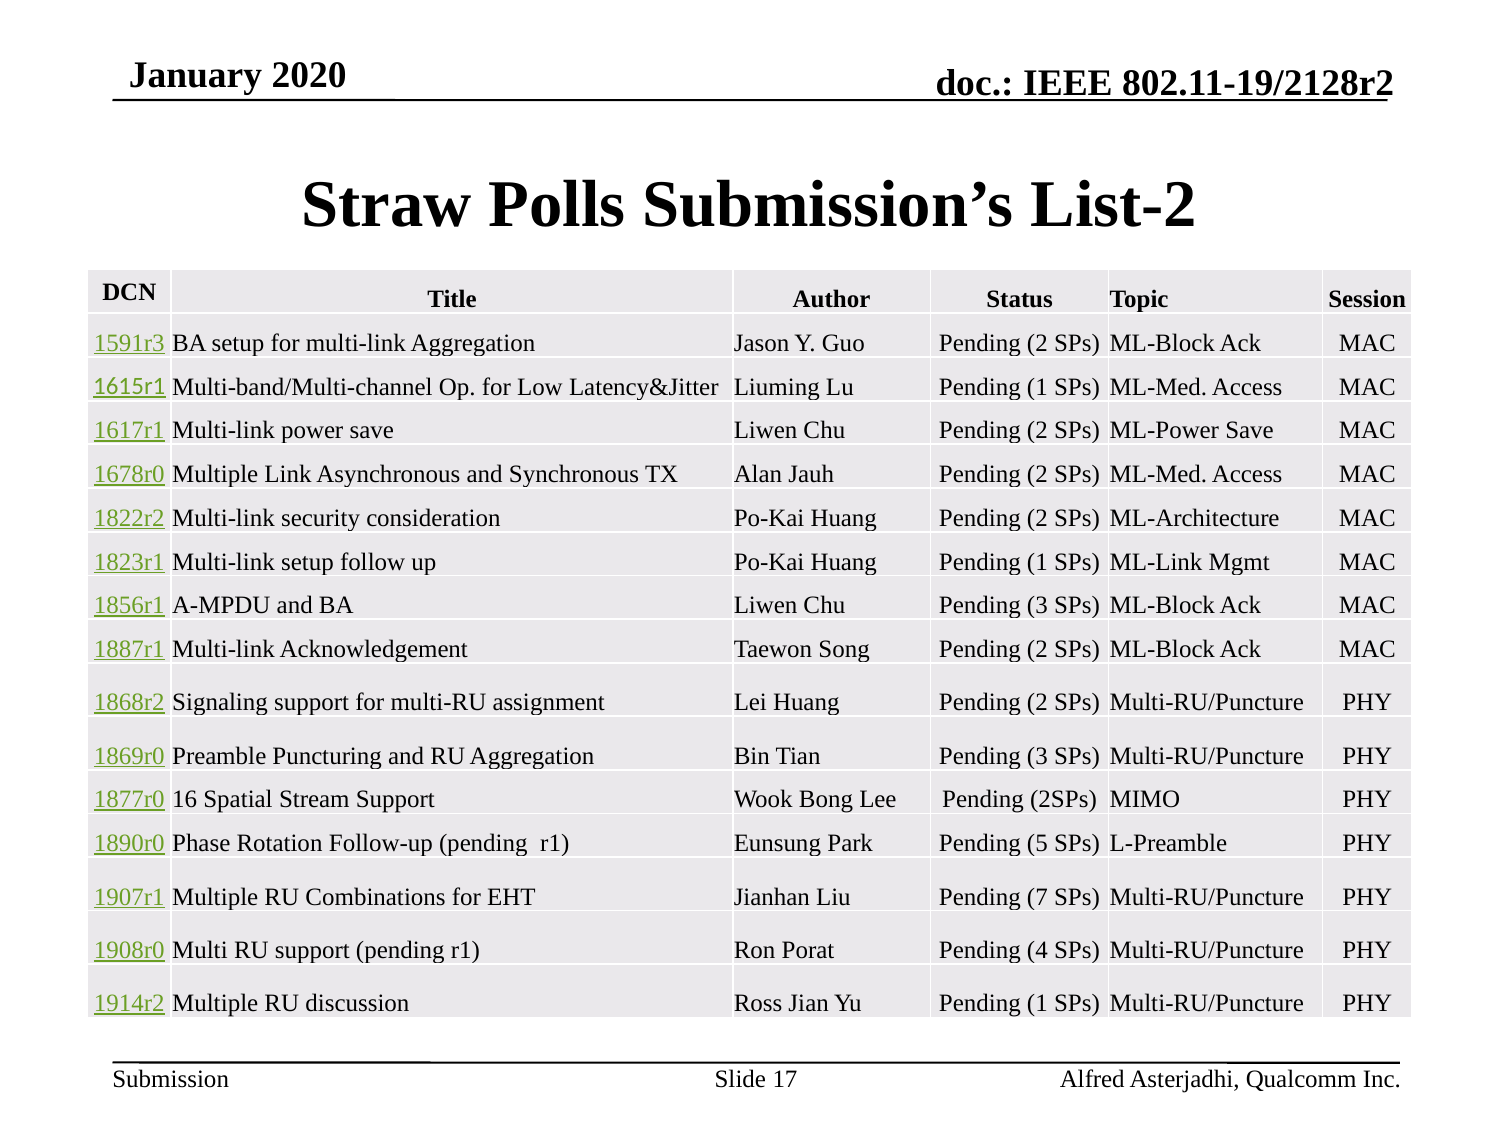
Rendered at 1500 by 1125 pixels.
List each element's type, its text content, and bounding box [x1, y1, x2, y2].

table_cell MAC [1323, 402, 1411, 443]
table_cell MAC [1323, 358, 1411, 400]
table_cell Liwen Chu [734, 402, 930, 443]
table_header DCN [88, 270, 170, 312]
table_cell 1908r0 [88, 911, 170, 963]
table_cell L-Preamble [1109, 814, 1322, 856]
table_cell MIMO [1109, 771, 1322, 813]
table_cell 1617r1 [88, 402, 170, 443]
table_cell Ross Jian Yu [734, 965, 930, 1017]
table_cell Po-Kai Huang [734, 489, 930, 531]
table_header Status [931, 270, 1108, 312]
table_cell ML-Block Ack [1109, 314, 1322, 356]
table_cell Phase Rotation Follow-up (pending r1) [172, 814, 732, 856]
table_cell PHY [1323, 965, 1411, 1017]
table_cell Multi-RU/Puncture [1109, 858, 1322, 910]
table_cell PHY [1323, 717, 1411, 769]
table_cell 1823r1 [88, 533, 170, 575]
table_cell 16 Spatial Stream Support [172, 771, 732, 813]
table_cell Pending (2 SPs) [931, 314, 1108, 356]
table_cell Eunsung Park [734, 814, 930, 856]
table_cell Multi-link security consideration [172, 489, 732, 531]
table_cell Pending (3 SPs) [931, 717, 1108, 769]
table_header Topic [1109, 270, 1322, 312]
table_header Title [172, 270, 732, 312]
table_cell Pending (2 SPs) [931, 489, 1108, 531]
table_cell Multi-link setup follow up [172, 533, 732, 575]
table_cell Liuming Lu [734, 358, 930, 400]
table_cell 1869r0 [88, 717, 170, 769]
table_cell Liwen Chu [734, 576, 930, 618]
table_cell Pending (2 SPs) [931, 445, 1108, 487]
table_cell Multi-RU/Puncture [1109, 965, 1322, 1017]
table_cell Pending (4 SPs) [931, 911, 1108, 963]
table_cell ML-Block Ack [1109, 620, 1322, 662]
table_cell Jianhan Liu [734, 858, 930, 910]
table_cell 1877r0 [88, 771, 170, 813]
title Straw Polls Submission’s List-2 [112, 112, 1388, 269]
table_cell PHY [1323, 664, 1411, 715]
table_cell Multiple Link Asynchronous and Synchronous TX [172, 445, 732, 487]
table_cell ML-Med. Access [1109, 358, 1322, 400]
table_cell 1591r3 [88, 314, 170, 356]
footer Alfred Asterjadhi, Qualcomm Inc. [878, 1061, 1402, 1093]
table_cell Pending (5 SPs) [931, 814, 1108, 856]
table_cell Bin Tian [734, 717, 930, 769]
table_cell Pending (1 SPs) [931, 358, 1108, 400]
table_cell Multi-RU/Puncture [1109, 664, 1322, 715]
table_cell BA setup for multi-link Aggregation [172, 314, 732, 356]
table_cell MAC [1323, 620, 1411, 662]
table_cell PHY [1323, 814, 1411, 856]
table_cell MAC [1323, 533, 1411, 575]
table_header Session [1323, 270, 1411, 312]
table_cell MAC [1323, 445, 1411, 487]
table_cell Alan Jauh [734, 445, 930, 487]
table_cell Multi-RU/Puncture [1109, 717, 1322, 769]
table_cell Pending (2 SPs) [931, 620, 1108, 662]
table_cell Ron Porat [734, 911, 930, 963]
table_cell 1615r1 [88, 358, 170, 400]
table_cell Multi-RU/Puncture [1109, 911, 1322, 963]
table_cell 1887r1 [88, 620, 170, 662]
table_cell Pending (3 SPs) [931, 576, 1108, 618]
slide_number Slide 17 [712, 1061, 800, 1123]
table_cell Wook Bong Lee [734, 771, 930, 813]
table_cell ML-Med. Access [1109, 445, 1322, 487]
table_cell Multiple RU discussion [172, 965, 732, 1017]
table_cell ML-Block Ack [1109, 576, 1322, 618]
table_header Author [734, 270, 930, 312]
table_cell Jason Y. Guo [734, 314, 930, 356]
table_cell Pending (1 SPs) [931, 965, 1108, 1017]
table_cell ML-Link Mgmt [1109, 533, 1322, 575]
text_box January 2020 [114, 42, 493, 88]
table_cell Preamble Puncturing and RU Aggregation [172, 717, 732, 769]
table_cell Multi-band/Multi-channel Op. for Low Latency&Jitter [172, 358, 732, 400]
table_cell 1822r2 [88, 489, 170, 531]
table_cell Pending (2 SPs) [931, 664, 1108, 715]
table_cell A-MPDU and BA [172, 576, 732, 618]
table_cell 1890r0 [88, 814, 170, 856]
table_cell Lei Huang [734, 664, 930, 715]
table_cell PHY [1323, 771, 1411, 813]
table_cell PHY [1323, 858, 1411, 910]
table_cell Po-Kai Huang [734, 533, 930, 575]
table_cell MAC [1323, 314, 1411, 356]
table_cell Signaling support for multi-RU assignment [172, 664, 732, 715]
table_cell MAC [1323, 489, 1411, 531]
table_cell ML-Architecture [1109, 489, 1322, 531]
table_cell Pending (7 SPs) [931, 858, 1108, 910]
table_cell Multi RU support (pending r1) [172, 911, 732, 963]
table_cell 1678r0 [88, 445, 170, 487]
table_cell Pending (2SPs) [931, 771, 1108, 813]
table_cell Pending (2 SPs) [931, 402, 1108, 443]
table_cell Multi-link Acknowledgement [172, 620, 732, 662]
table_cell Multi-link power save [172, 402, 732, 443]
table_cell 1907r1 [88, 858, 170, 910]
table_cell Taewon Song [734, 620, 930, 662]
table_cell 1914r2 [88, 965, 170, 1017]
table_cell Pending (1 SPs) [931, 533, 1108, 575]
table_cell Multiple RU Combinations for EHT [172, 858, 732, 910]
table_cell ML-Power Save [1109, 402, 1322, 443]
table_cell MAC [1323, 576, 1411, 618]
table_cell 1856r1 [88, 576, 170, 618]
table_cell PHY [1323, 911, 1411, 963]
table_cell 1868r2 [88, 664, 170, 715]
